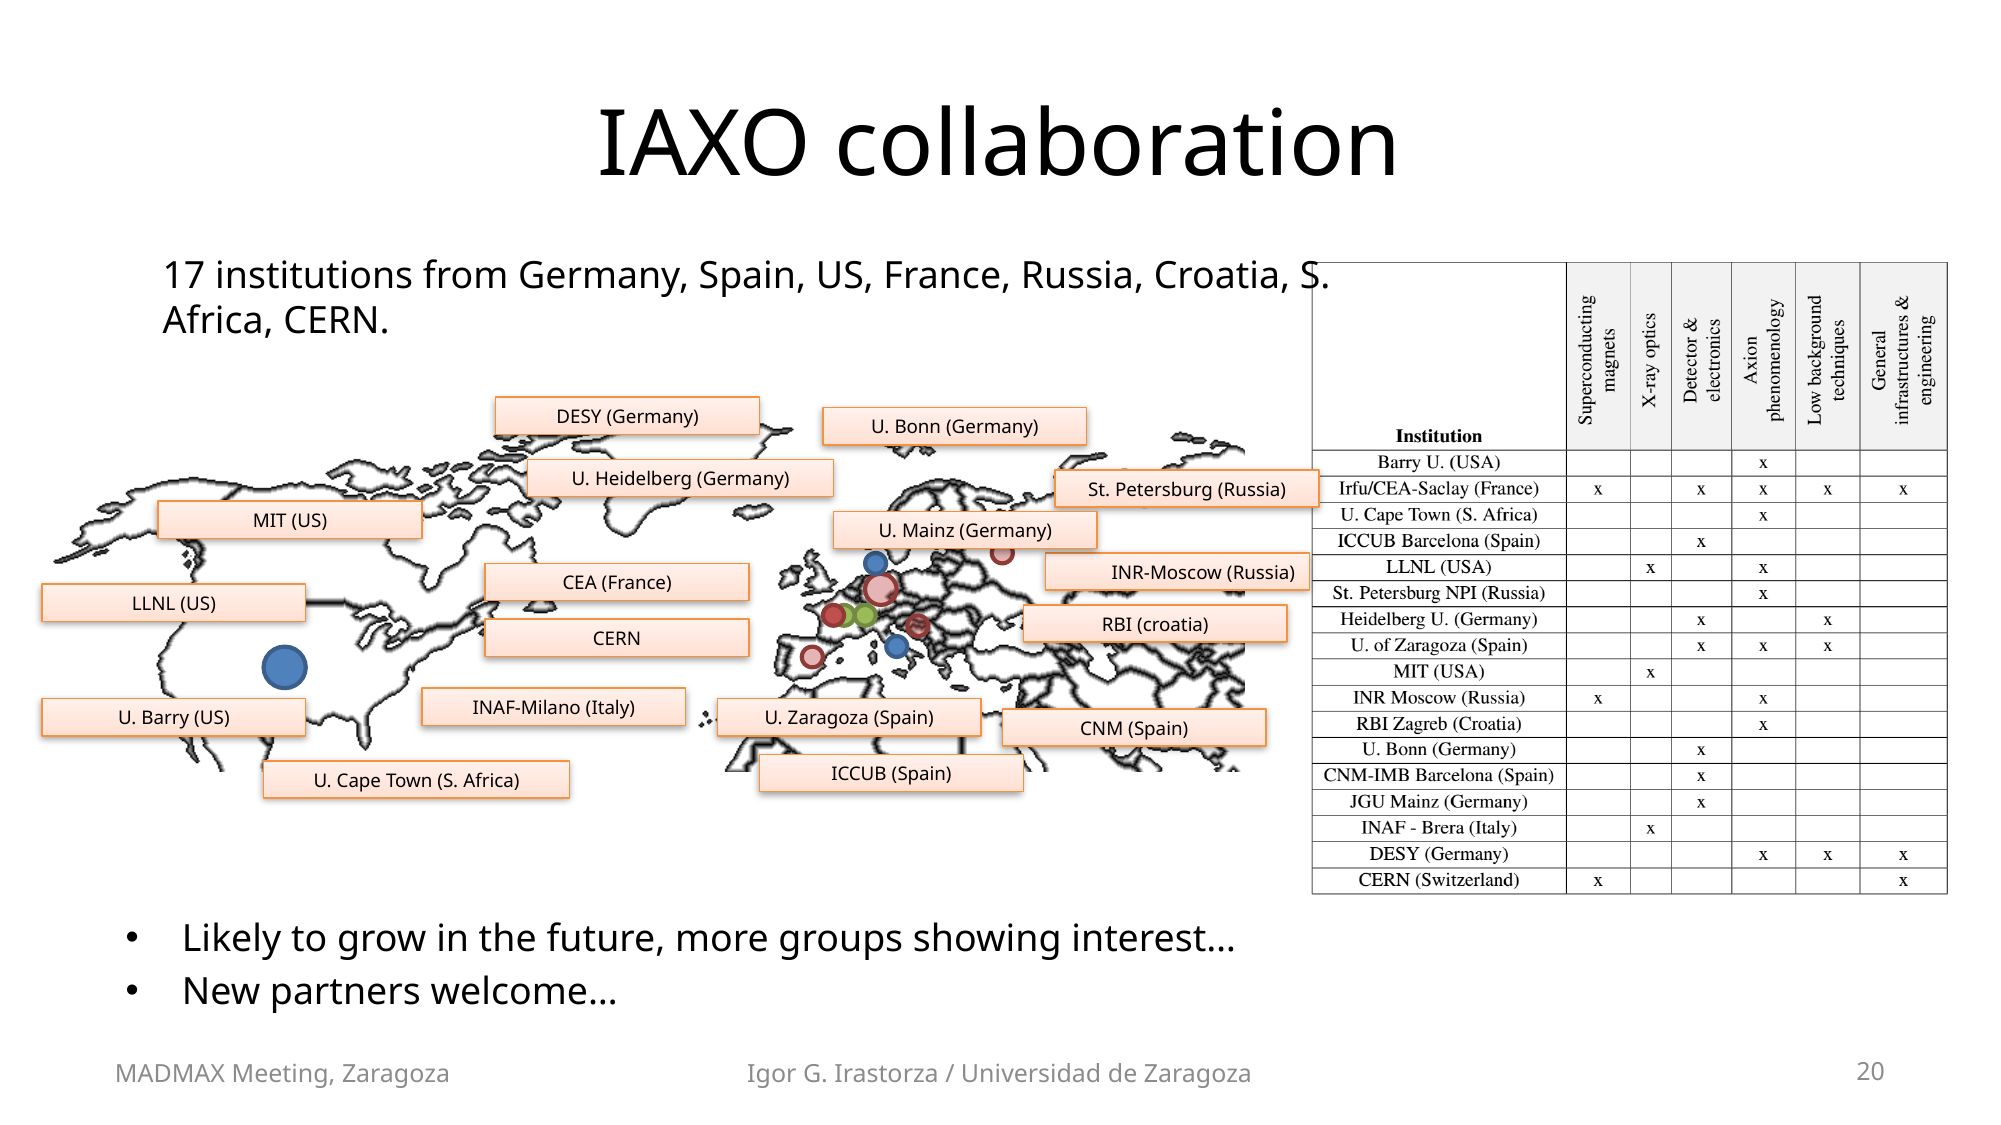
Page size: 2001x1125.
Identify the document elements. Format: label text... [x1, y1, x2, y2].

slide_number MADMAX Meeting, Zaragoza [99, 1042, 567, 1103]
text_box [31, 396, 1320, 799]
text_box Likely to grow in the future, more groups showing interest… New partners welcome… [110, 906, 1461, 1071]
footer Igor G. Irastorza / Universidad de Zaragoza [683, 1071, 1317, 1103]
title IAXO collaboration [99, 44, 1901, 233]
slide_number 20 [1433, 1042, 1900, 1103]
text_box 17 institutions from Germany, Spain, US, France, Russia, Croatia, S. Africa, CERN. [147, 243, 1353, 349]
picture [1294, 248, 1981, 906]
